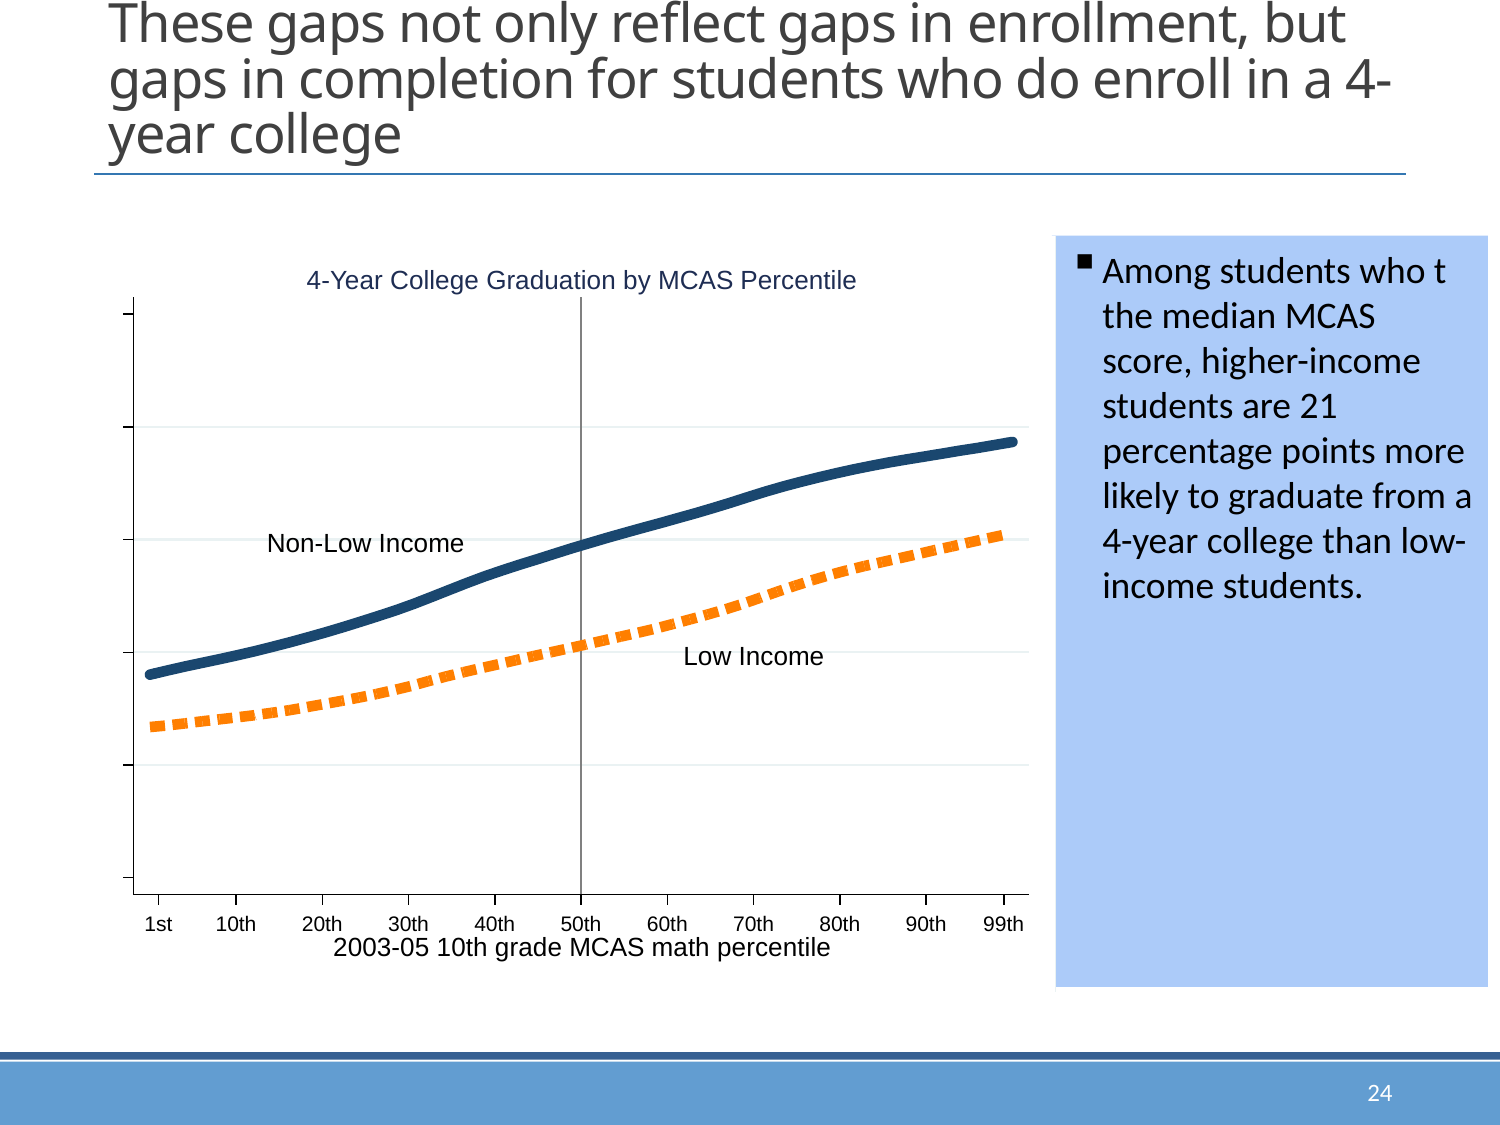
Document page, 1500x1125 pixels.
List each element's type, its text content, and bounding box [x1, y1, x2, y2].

text_box Among students who t the median MCAS score, higher-income students are 21 percentage points more likely to graduate from a 4-year college than low-income students. [1066, 238, 1488, 613]
text_box [1064, 234, 1489, 988]
picture [17, 234, 1059, 992]
title These gaps not only reflect gaps in enrollment, but gaps in completion for students who do enroll in a 4-year college [93, 88, 1413, 172]
slide_number 24 [1412, 1042, 1500, 1103]
